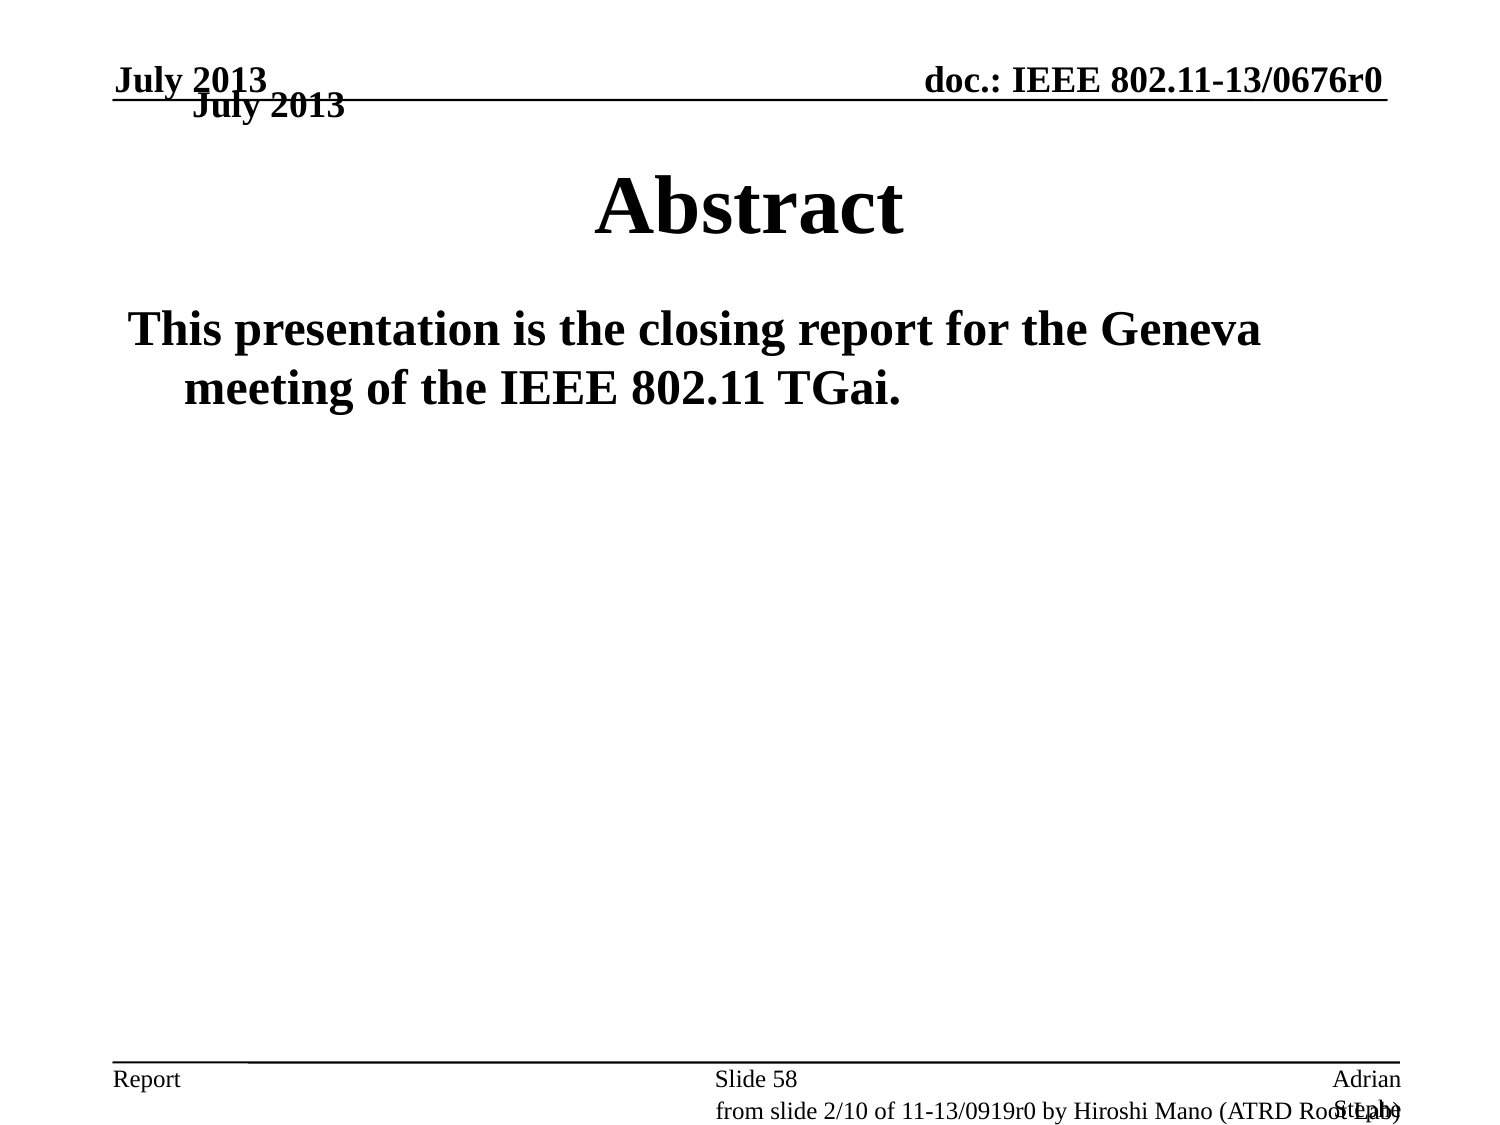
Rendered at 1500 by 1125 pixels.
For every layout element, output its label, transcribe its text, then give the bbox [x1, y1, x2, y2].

list This presentation is the closing report for the Geneva meeting of the IEEE 802.11 TGai. [112, 287, 1425, 963]
title Abstract [112, 112, 1388, 287]
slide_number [114, 54, 374, 101]
text_box from slide 2/10 of 11-13/0919r0 by Hiroshi Mano (ATRD Root Lab) [343, 1087, 1417, 1125]
slide_number Slide 58 [712, 1061, 800, 1087]
footer Adrian Stephens, Intel Corporation [1324, 1061, 1402, 1087]
text_box July 2013 [192, 79, 346, 125]
